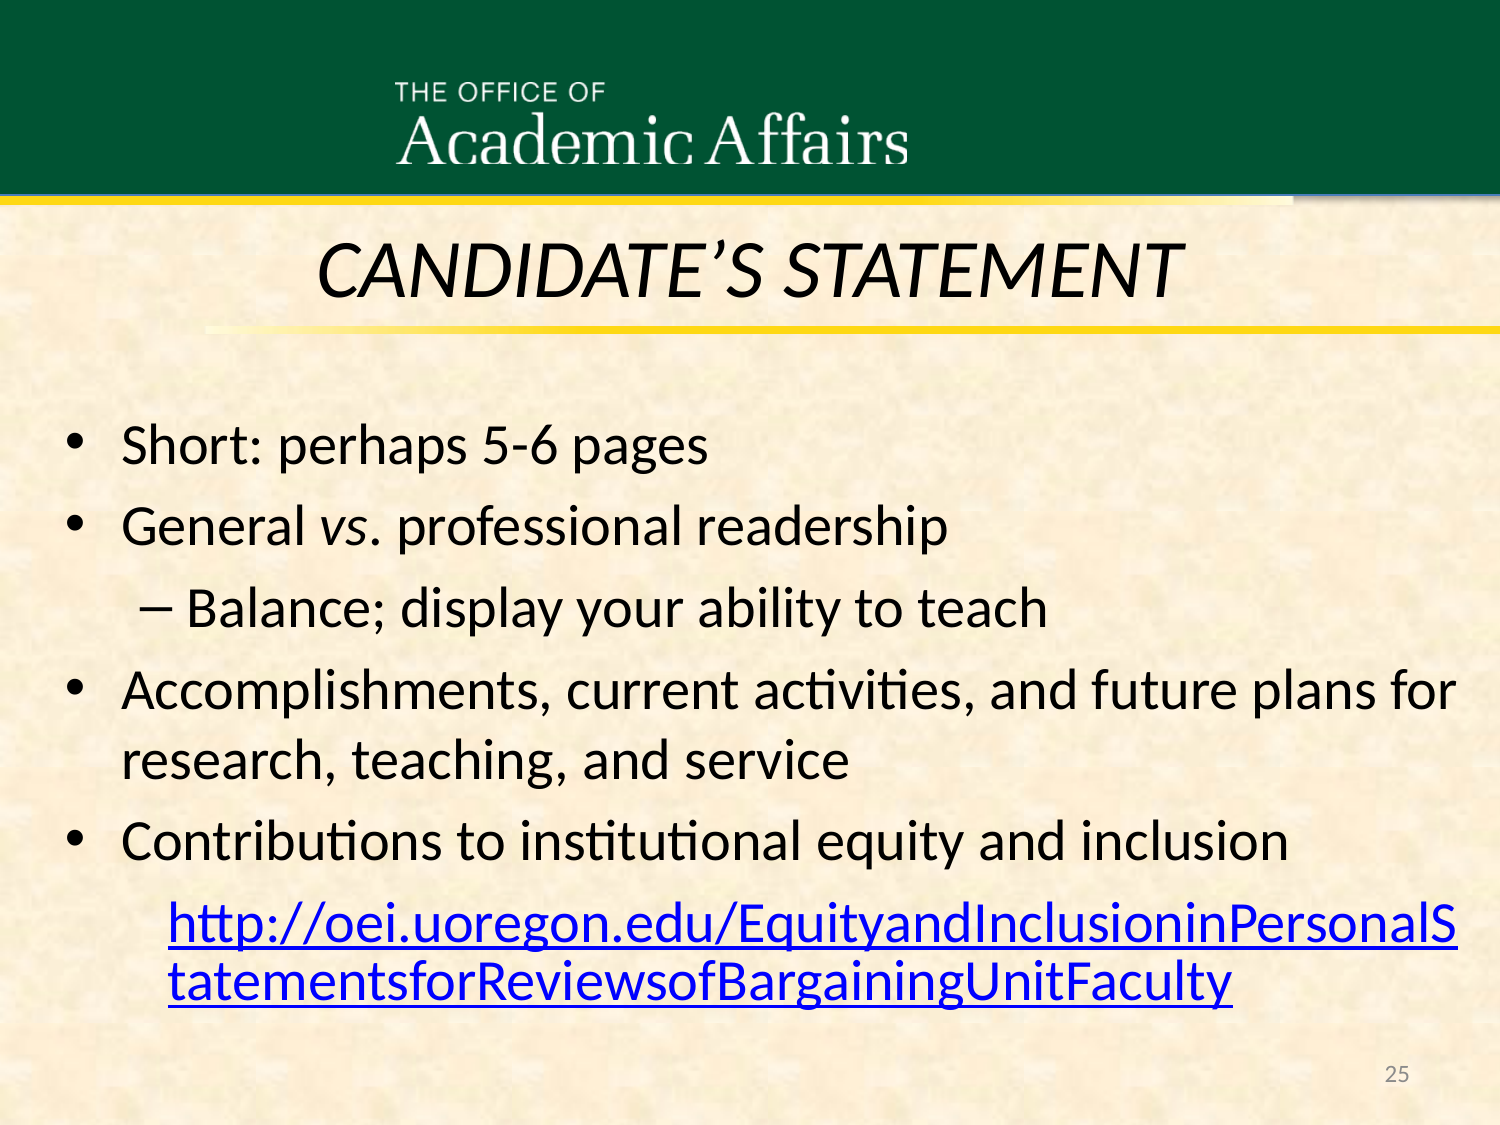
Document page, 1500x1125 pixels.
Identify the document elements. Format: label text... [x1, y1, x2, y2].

list Candidate’s Statement [75, 206, 1425, 316]
slide_number 25 [1074, 1042, 1425, 1103]
picture [0, 196, 1500, 1125]
list Short: perhaps 5-6 pages General vs. professional readership Balance; display your ability to teach Accomplishments, current activities, and future plans for research, teaching, and service Contributions to institutional equity and inclusion http://oei.uoregon.edu/EquityandInclusioninPersonalStatementsforReviewsofBargainingUnitFaculty [50, 398, 1475, 913]
